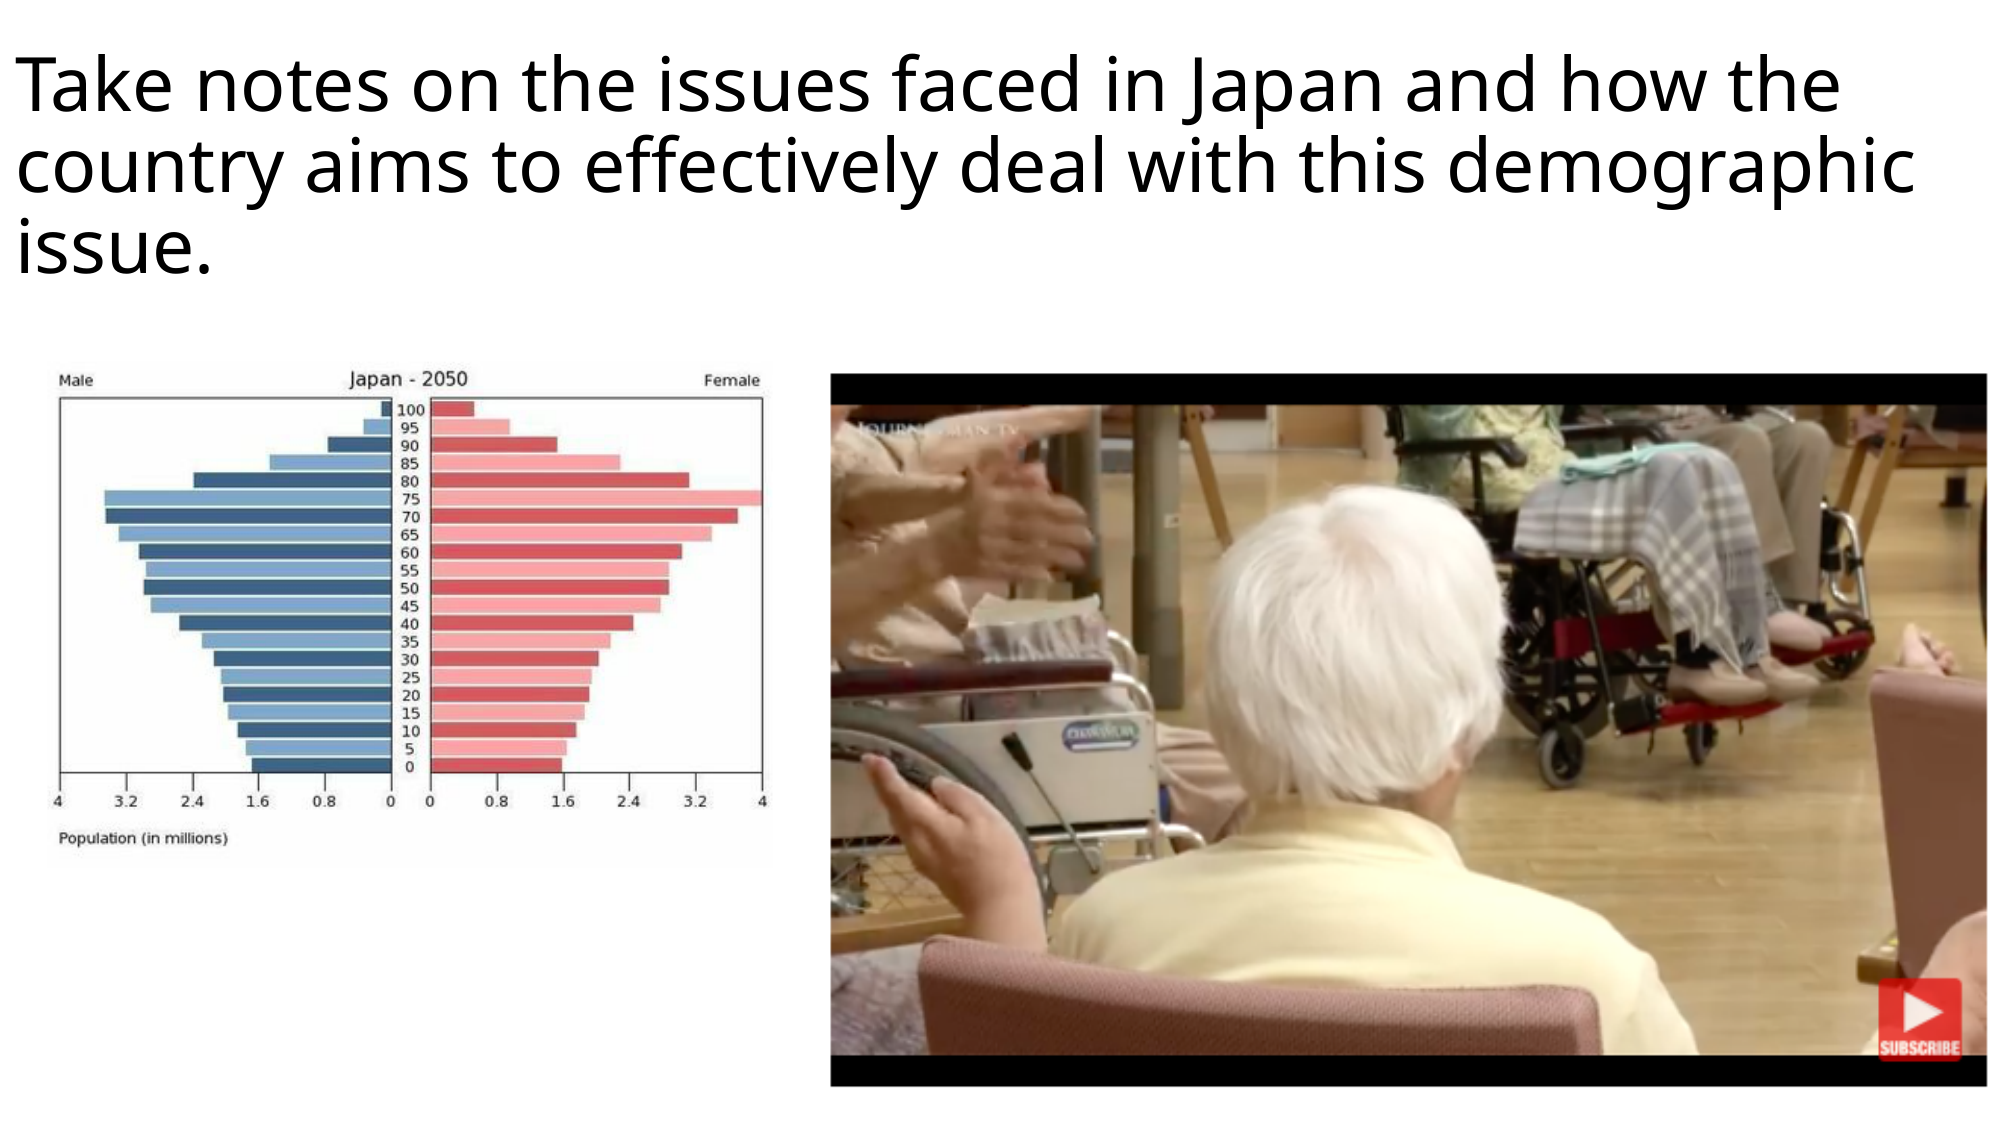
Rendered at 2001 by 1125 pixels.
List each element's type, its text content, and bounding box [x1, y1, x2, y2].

picture [25, 347, 2000, 1108]
title Take notes on the issues faced in Japan and how the country aims to effectively deal with this demographic issue. [0, 59, 1968, 278]
